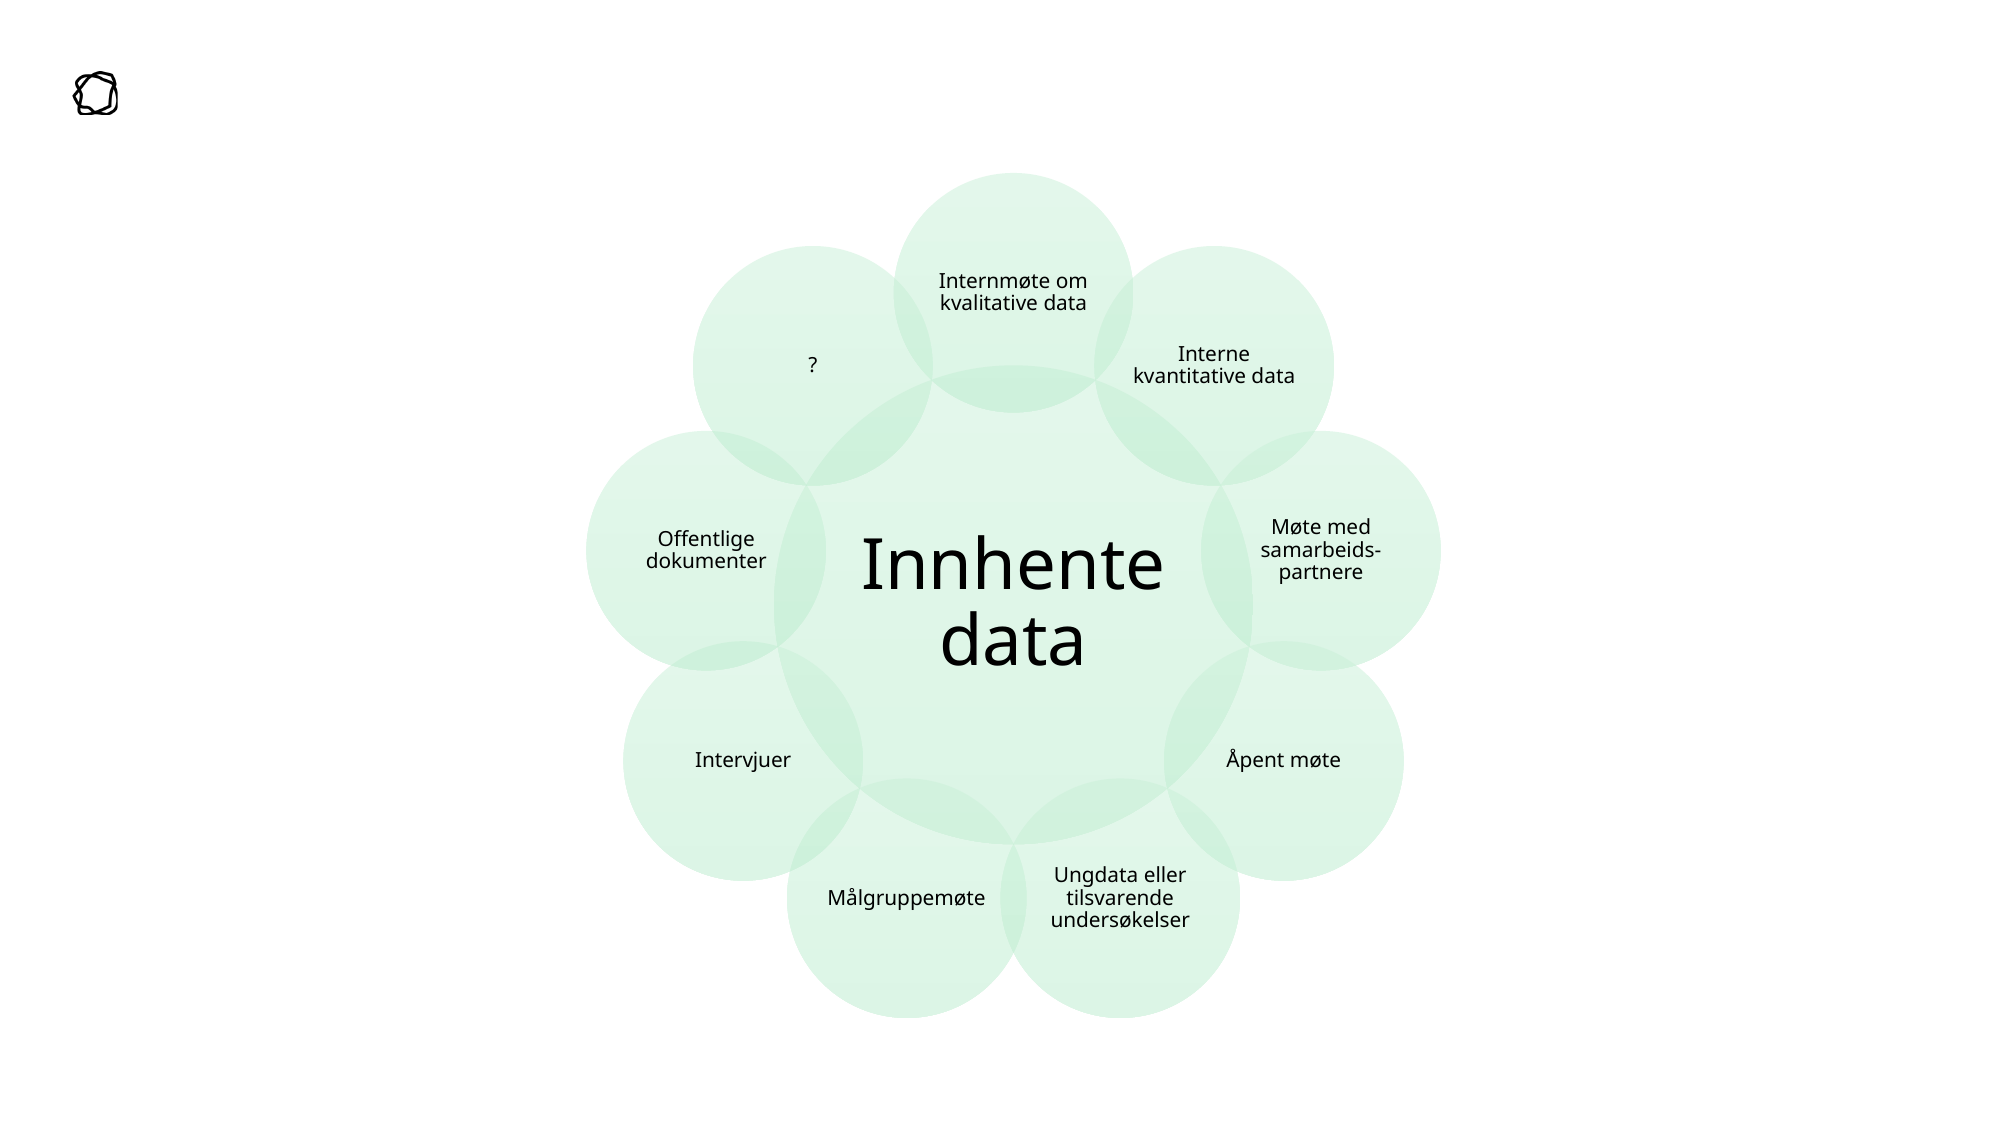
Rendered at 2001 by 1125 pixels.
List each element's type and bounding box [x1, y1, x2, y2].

list [198, 168, 1829, 1023]
